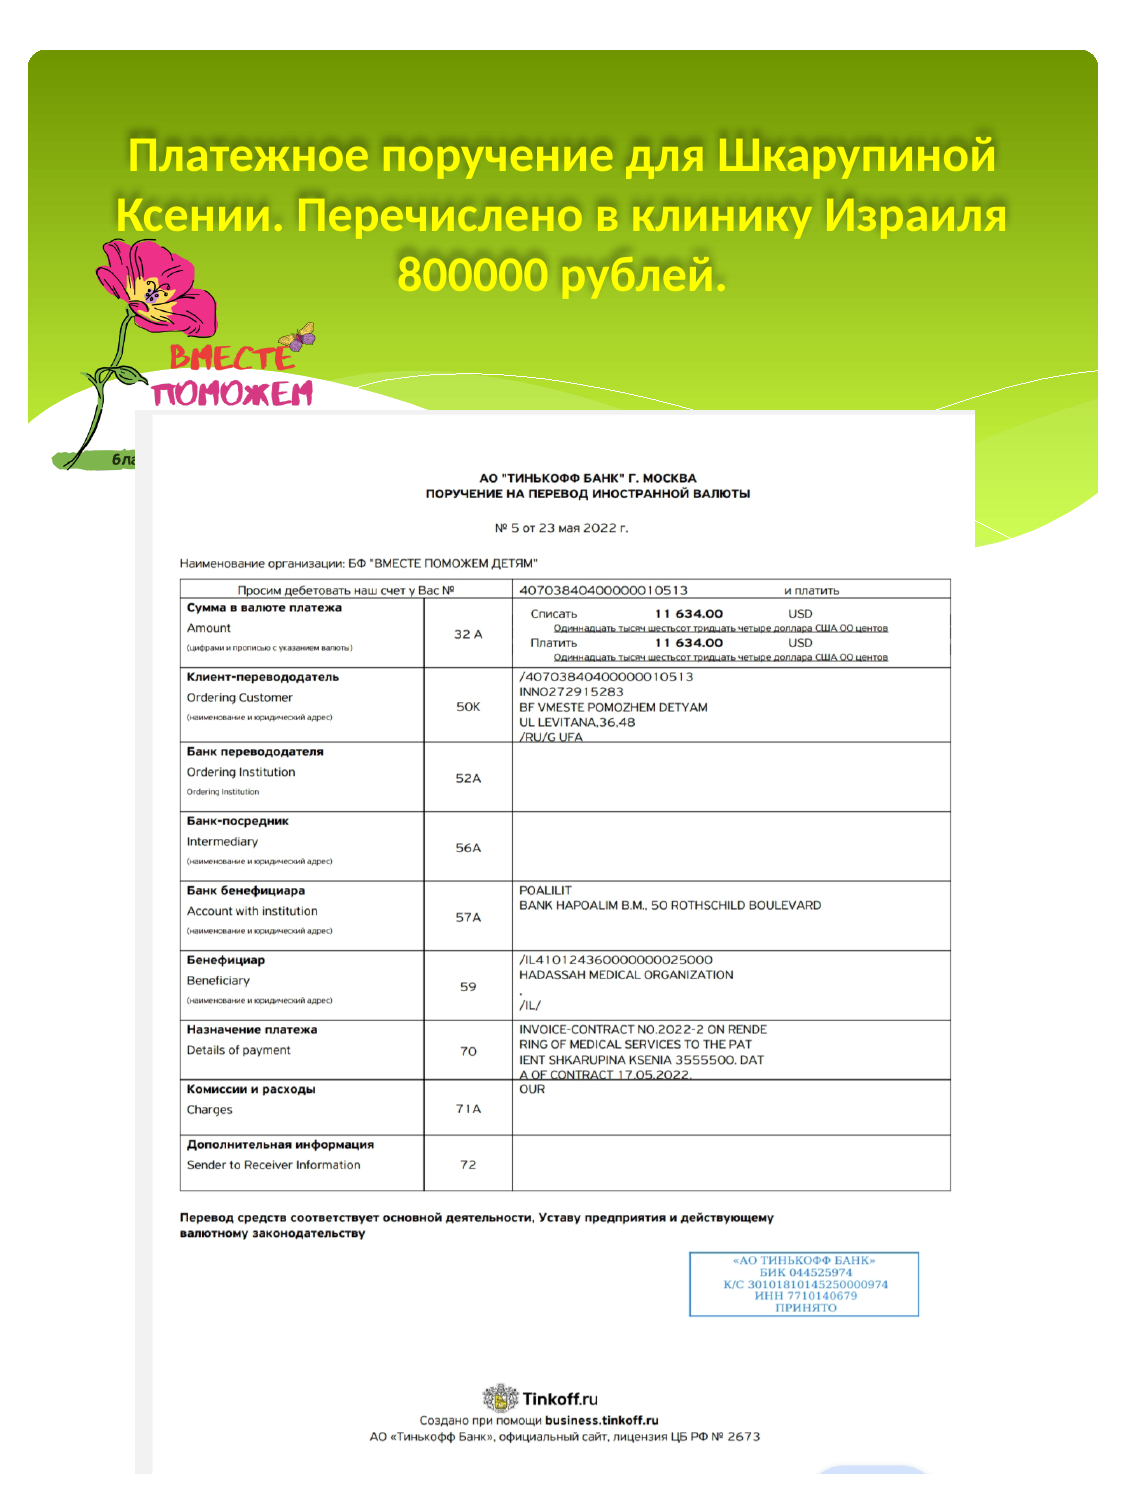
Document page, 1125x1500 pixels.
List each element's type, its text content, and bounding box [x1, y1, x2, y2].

picture [30, 210, 398, 541]
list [135, 410, 976, 1474]
title Платежное поручение для Шкарупиной Ксении. Перечислено в клинику Израиля 800000 рублей. [56, 73, 1069, 348]
